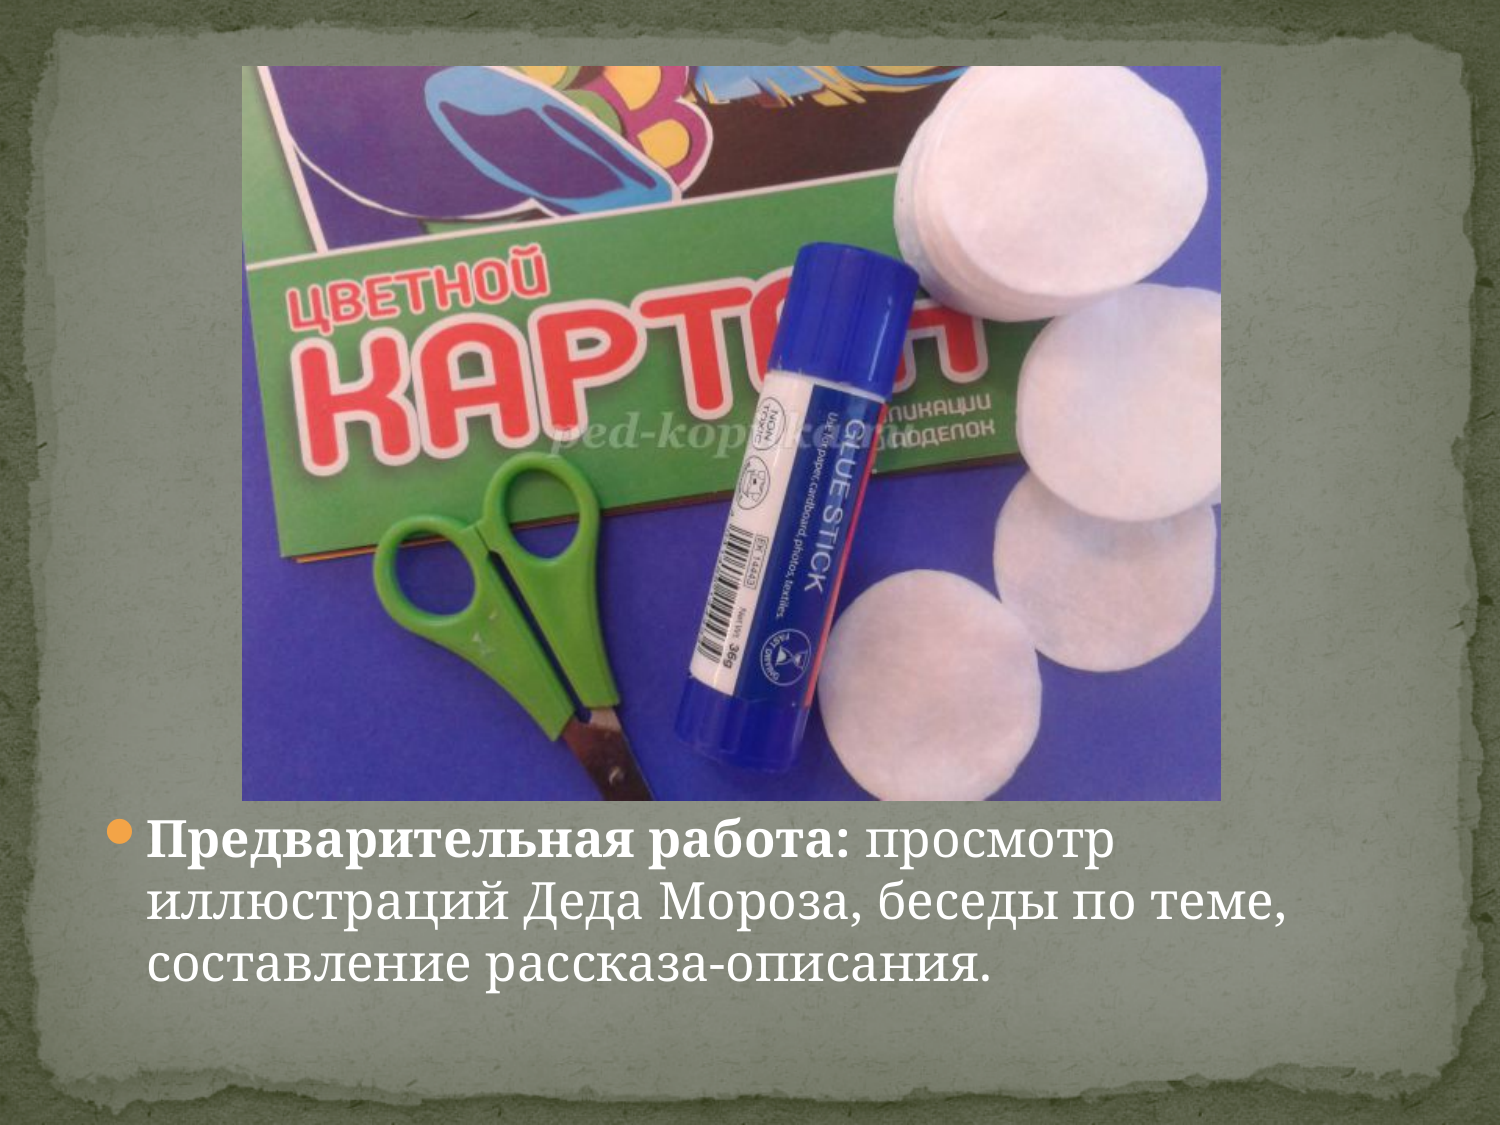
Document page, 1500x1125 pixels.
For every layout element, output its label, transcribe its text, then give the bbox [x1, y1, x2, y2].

list Предварительная работа: просмотр иллюстраций Деда Мороза, беседы по теме, составление рассказа-описания. [88, 798, 1439, 1000]
picture [242, 66, 1221, 801]
